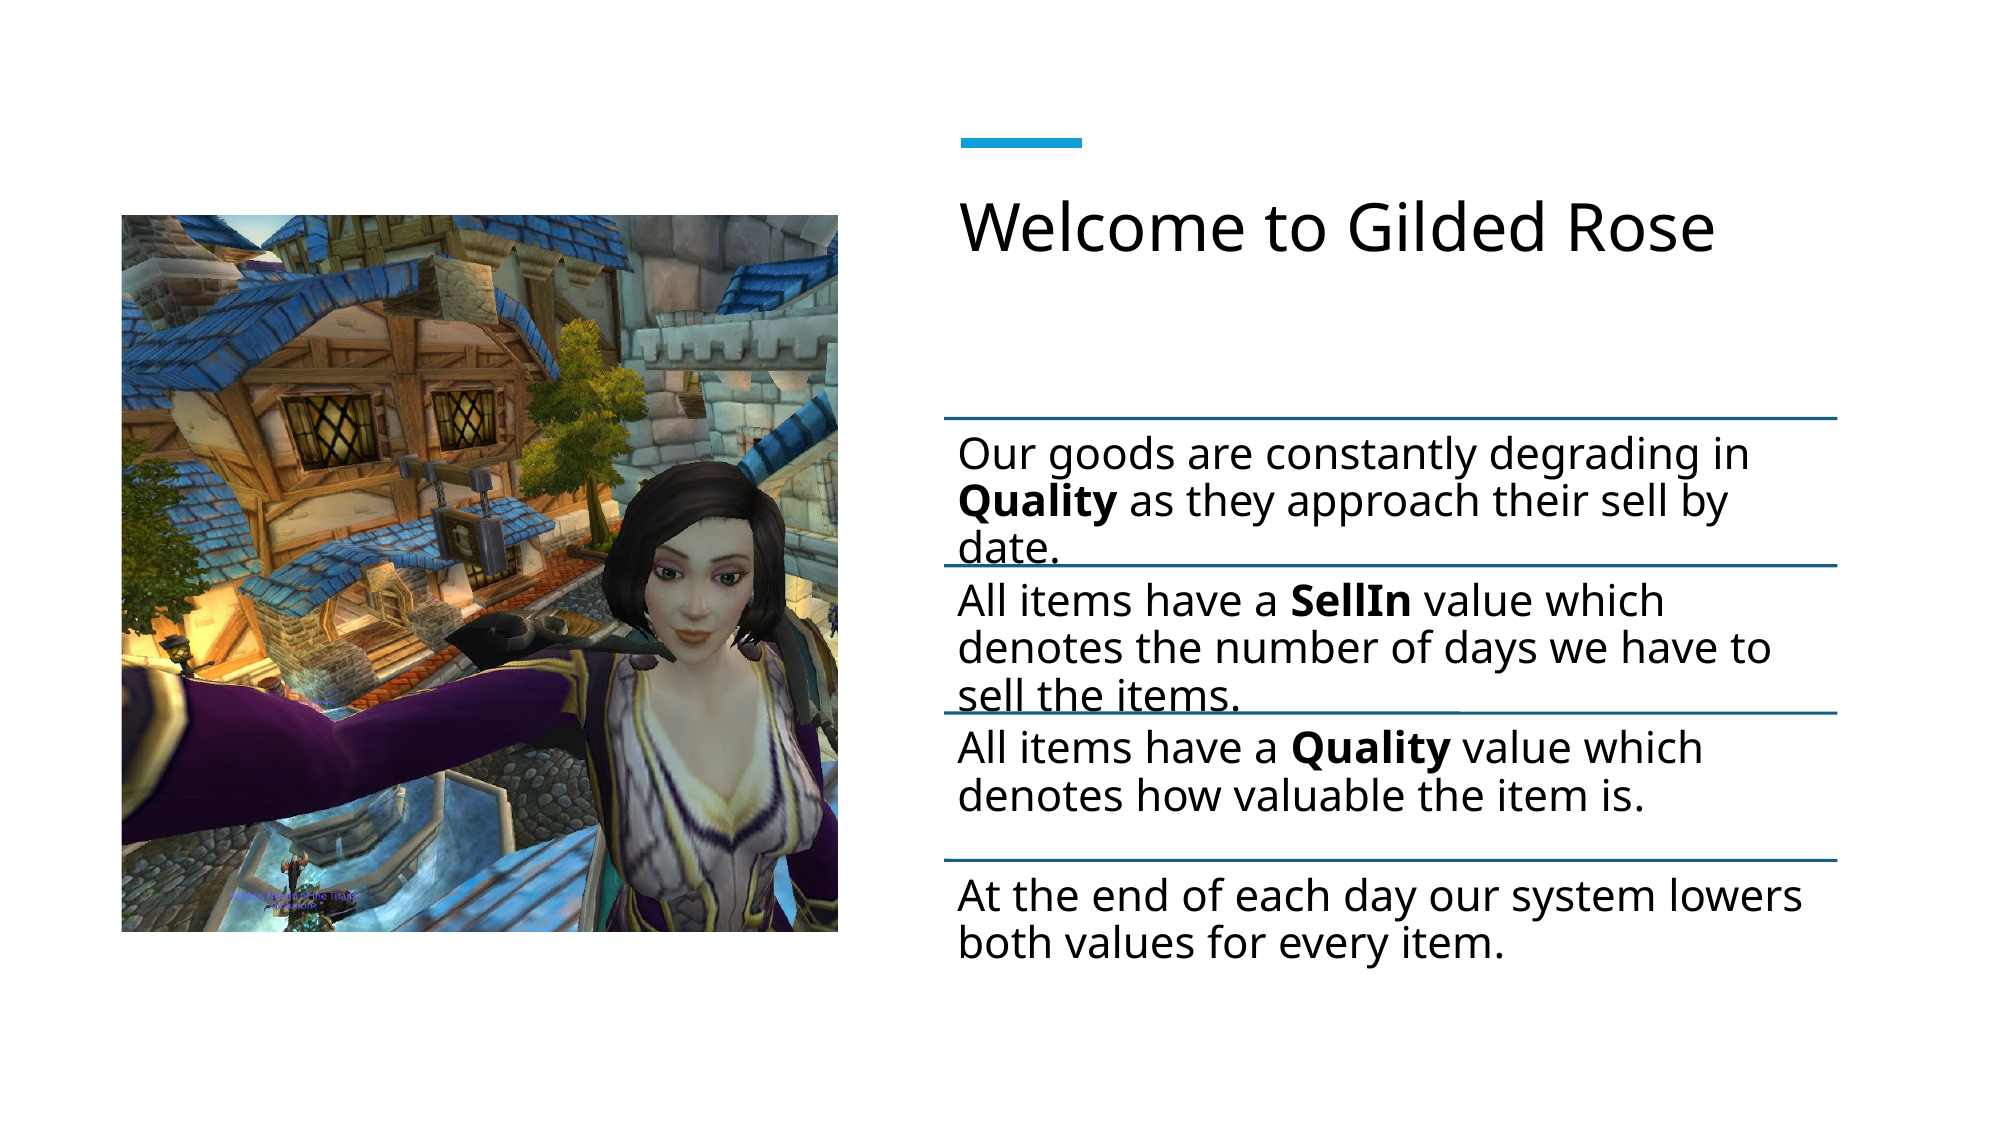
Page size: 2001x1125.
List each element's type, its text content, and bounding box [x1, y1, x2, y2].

title Welcome to Gilded Rose [944, 186, 1863, 417]
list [943, 417, 1838, 1009]
picture [121, 215, 839, 933]
